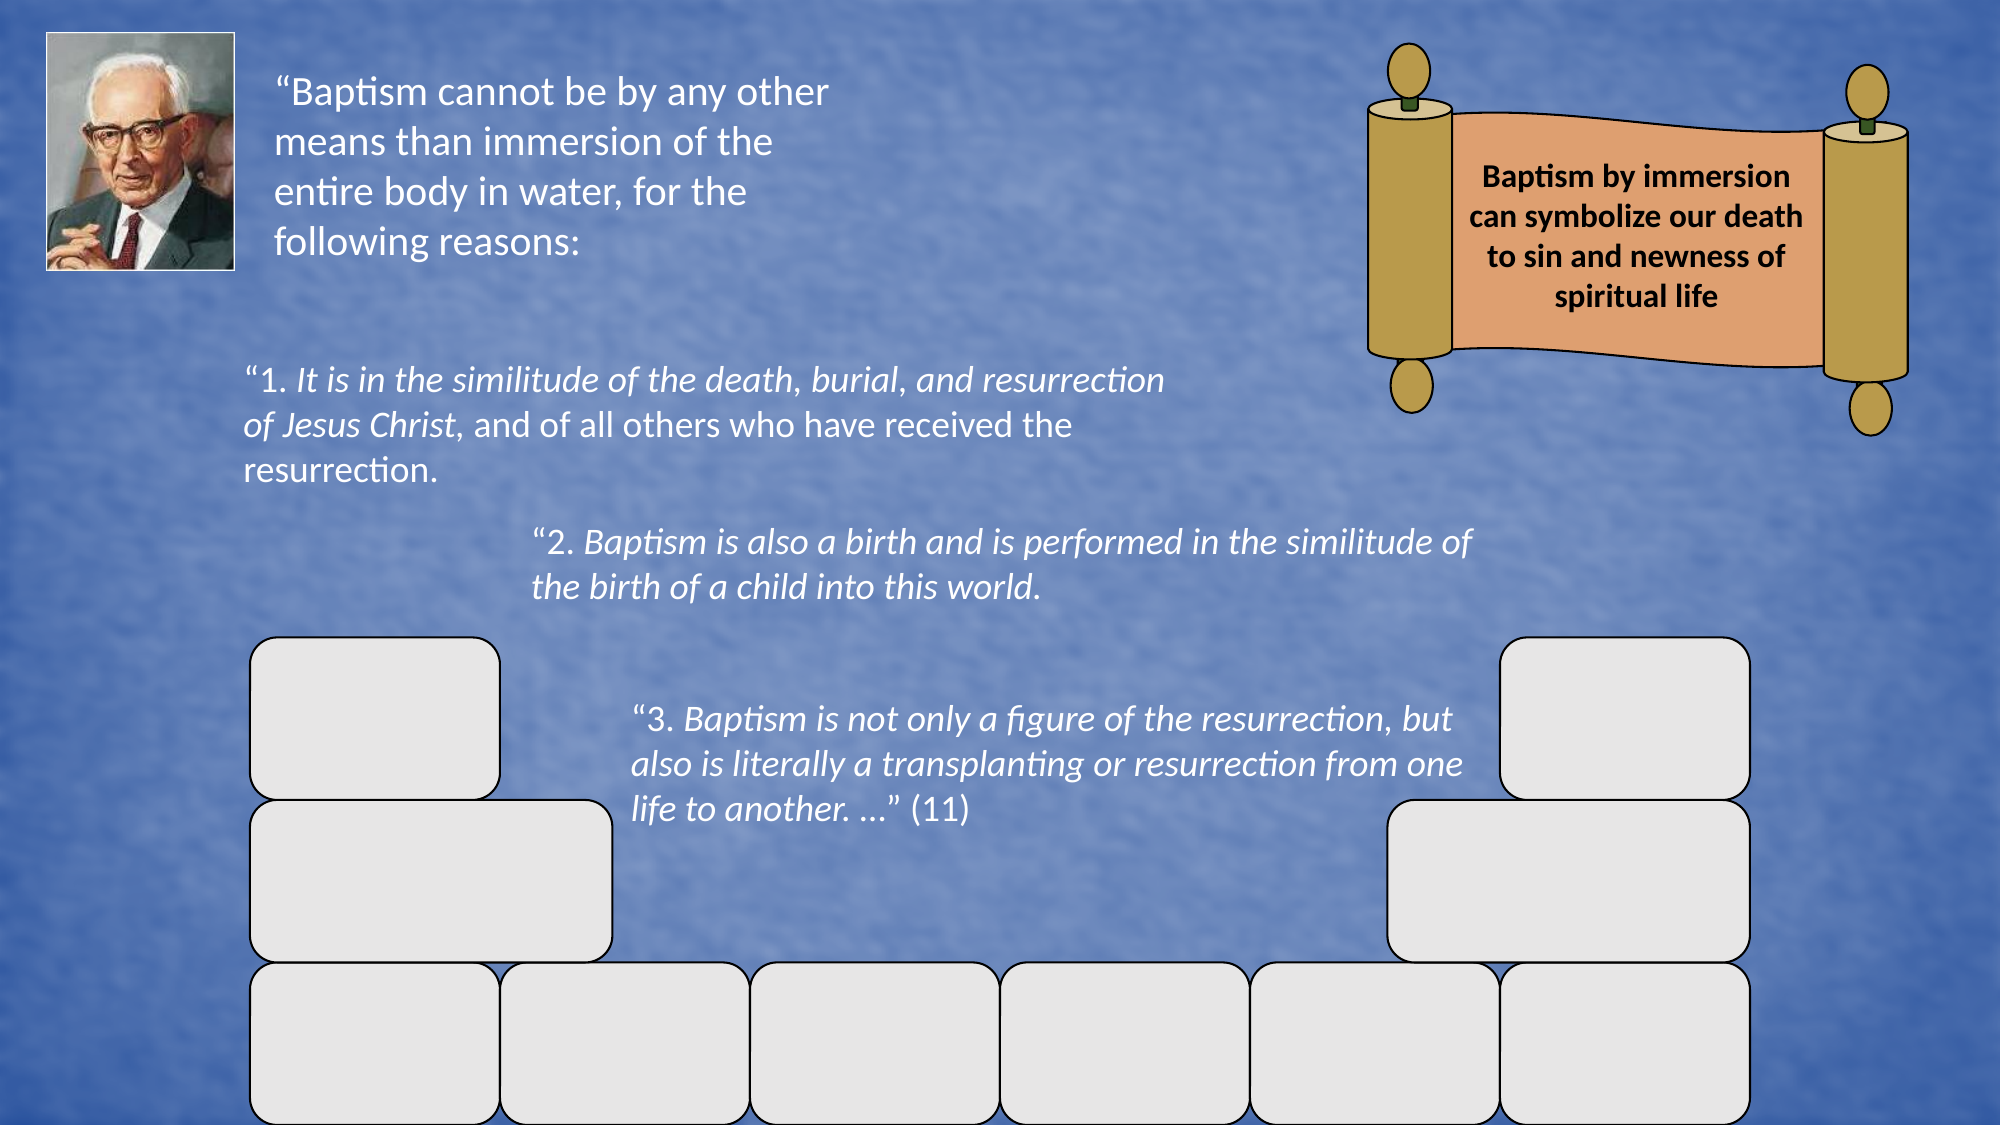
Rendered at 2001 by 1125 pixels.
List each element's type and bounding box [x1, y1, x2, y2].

picture [0, 0, 2000, 1125]
text_box [1368, 43, 1908, 436]
